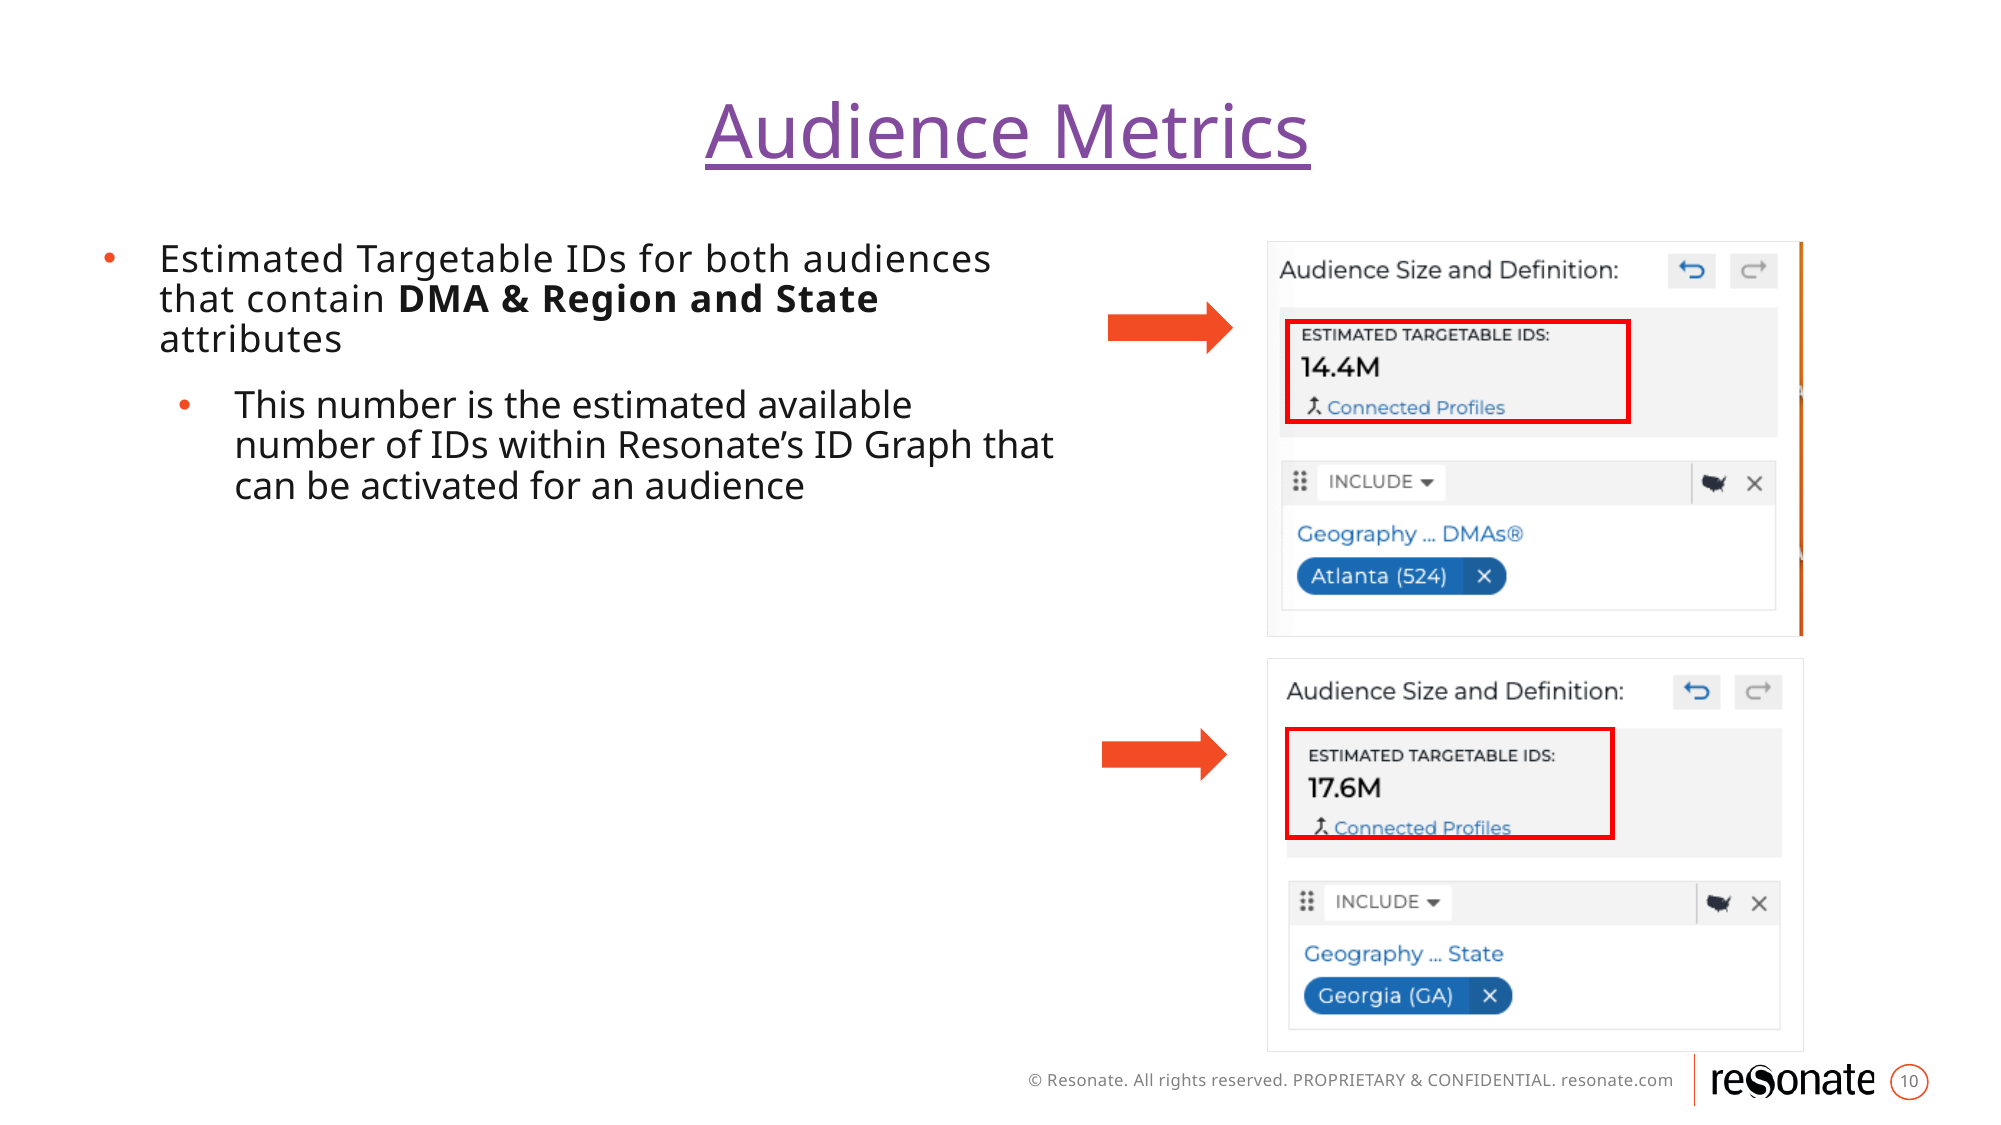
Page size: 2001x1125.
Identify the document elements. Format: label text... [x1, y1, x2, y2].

list Estimated Targetable IDs for both audiences that contain DMA & Region and State attributes This number is the estimated available number of IDs within Resonate’s ID Graph that can be activated for an audience [88, 232, 1075, 1024]
list Audience Metrics [88, 79, 1928, 184]
picture [1267, 658, 1804, 1052]
text_box [1107, 298, 1235, 357]
picture [1267, 241, 1804, 637]
text_box [1100, 725, 1229, 784]
